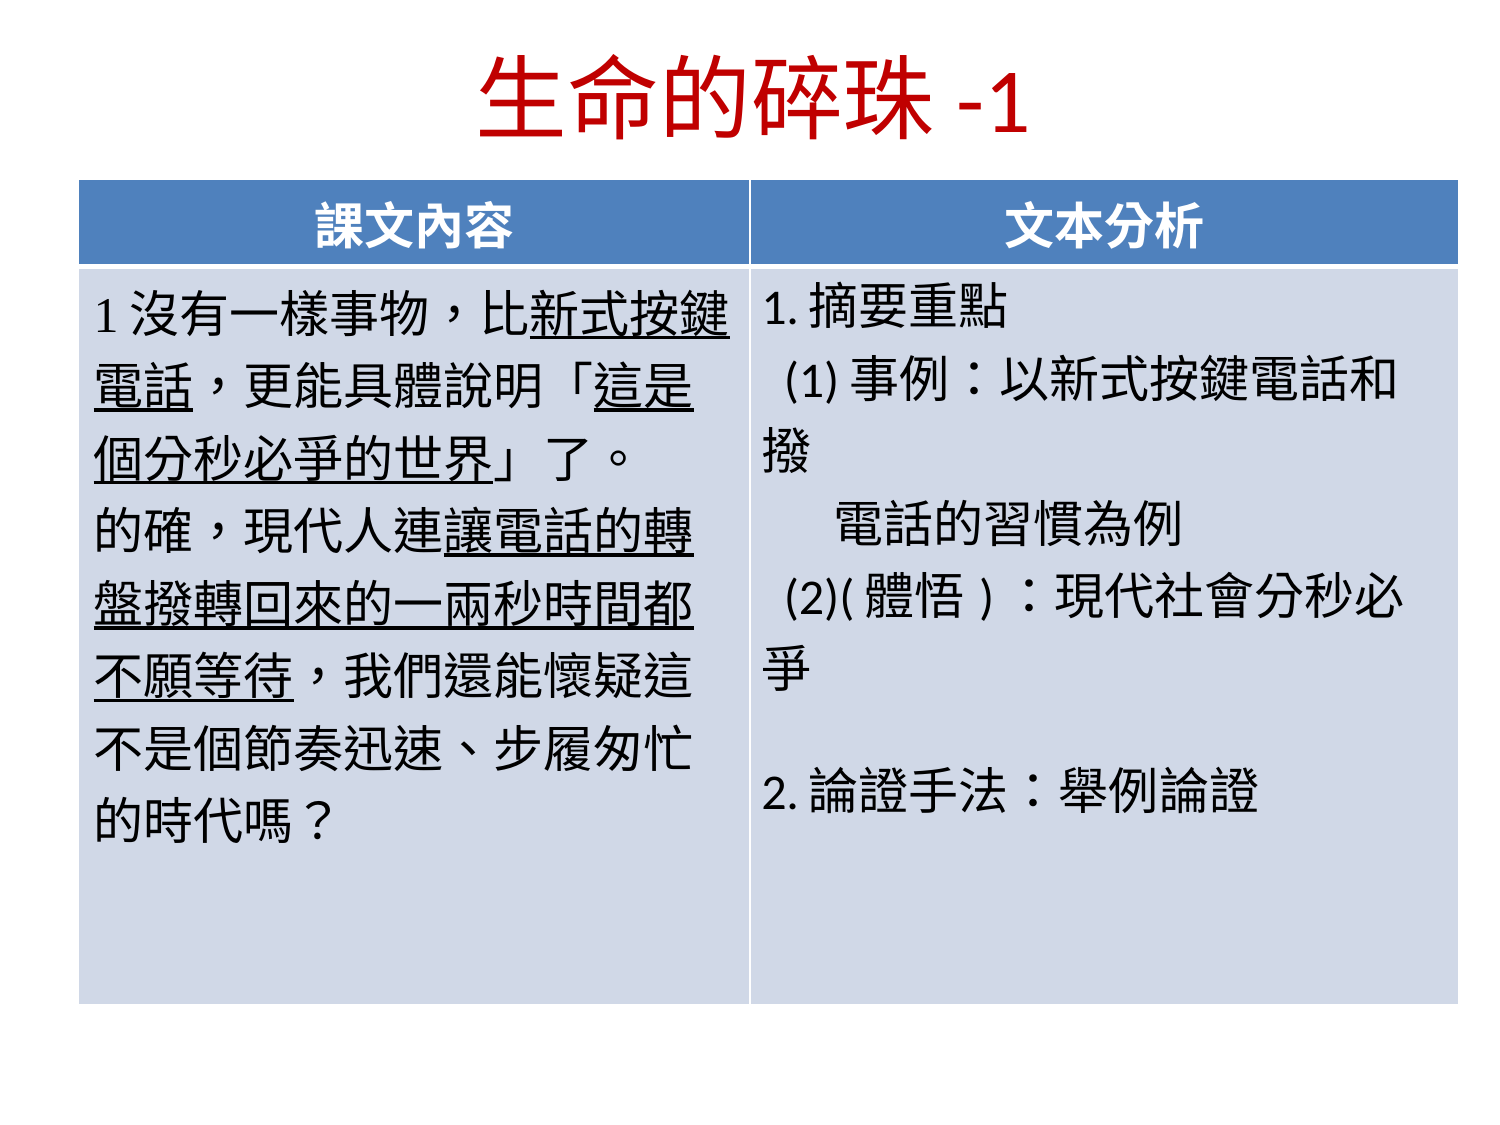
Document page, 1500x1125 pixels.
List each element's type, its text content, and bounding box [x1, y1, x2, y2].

table_cell 1沒有一樣事物，比新式按鍵電話，更能具體說明「這是個分秒必爭的世界」了。 的確，現代人連讓電話的轉盤撥轉回來的一兩秒時間都不願等待，我們還能懷疑這不是個節奏迅速、步履匆忙的時代嗎？ [79, 269, 749, 1004]
table_header 文本分析 [751, 180, 1458, 264]
table_header 課文內容 [79, 180, 749, 264]
table_cell 1.摘要重點 (1)事例：以新式按鍵電話和撥 電話的習慣為例 (2)(體悟)：現代社會分秒必爭 2.論證手法：舉例論證 [751, 269, 1458, 1004]
text_box 生命的碎珠-1 [78, 33, 1429, 178]
